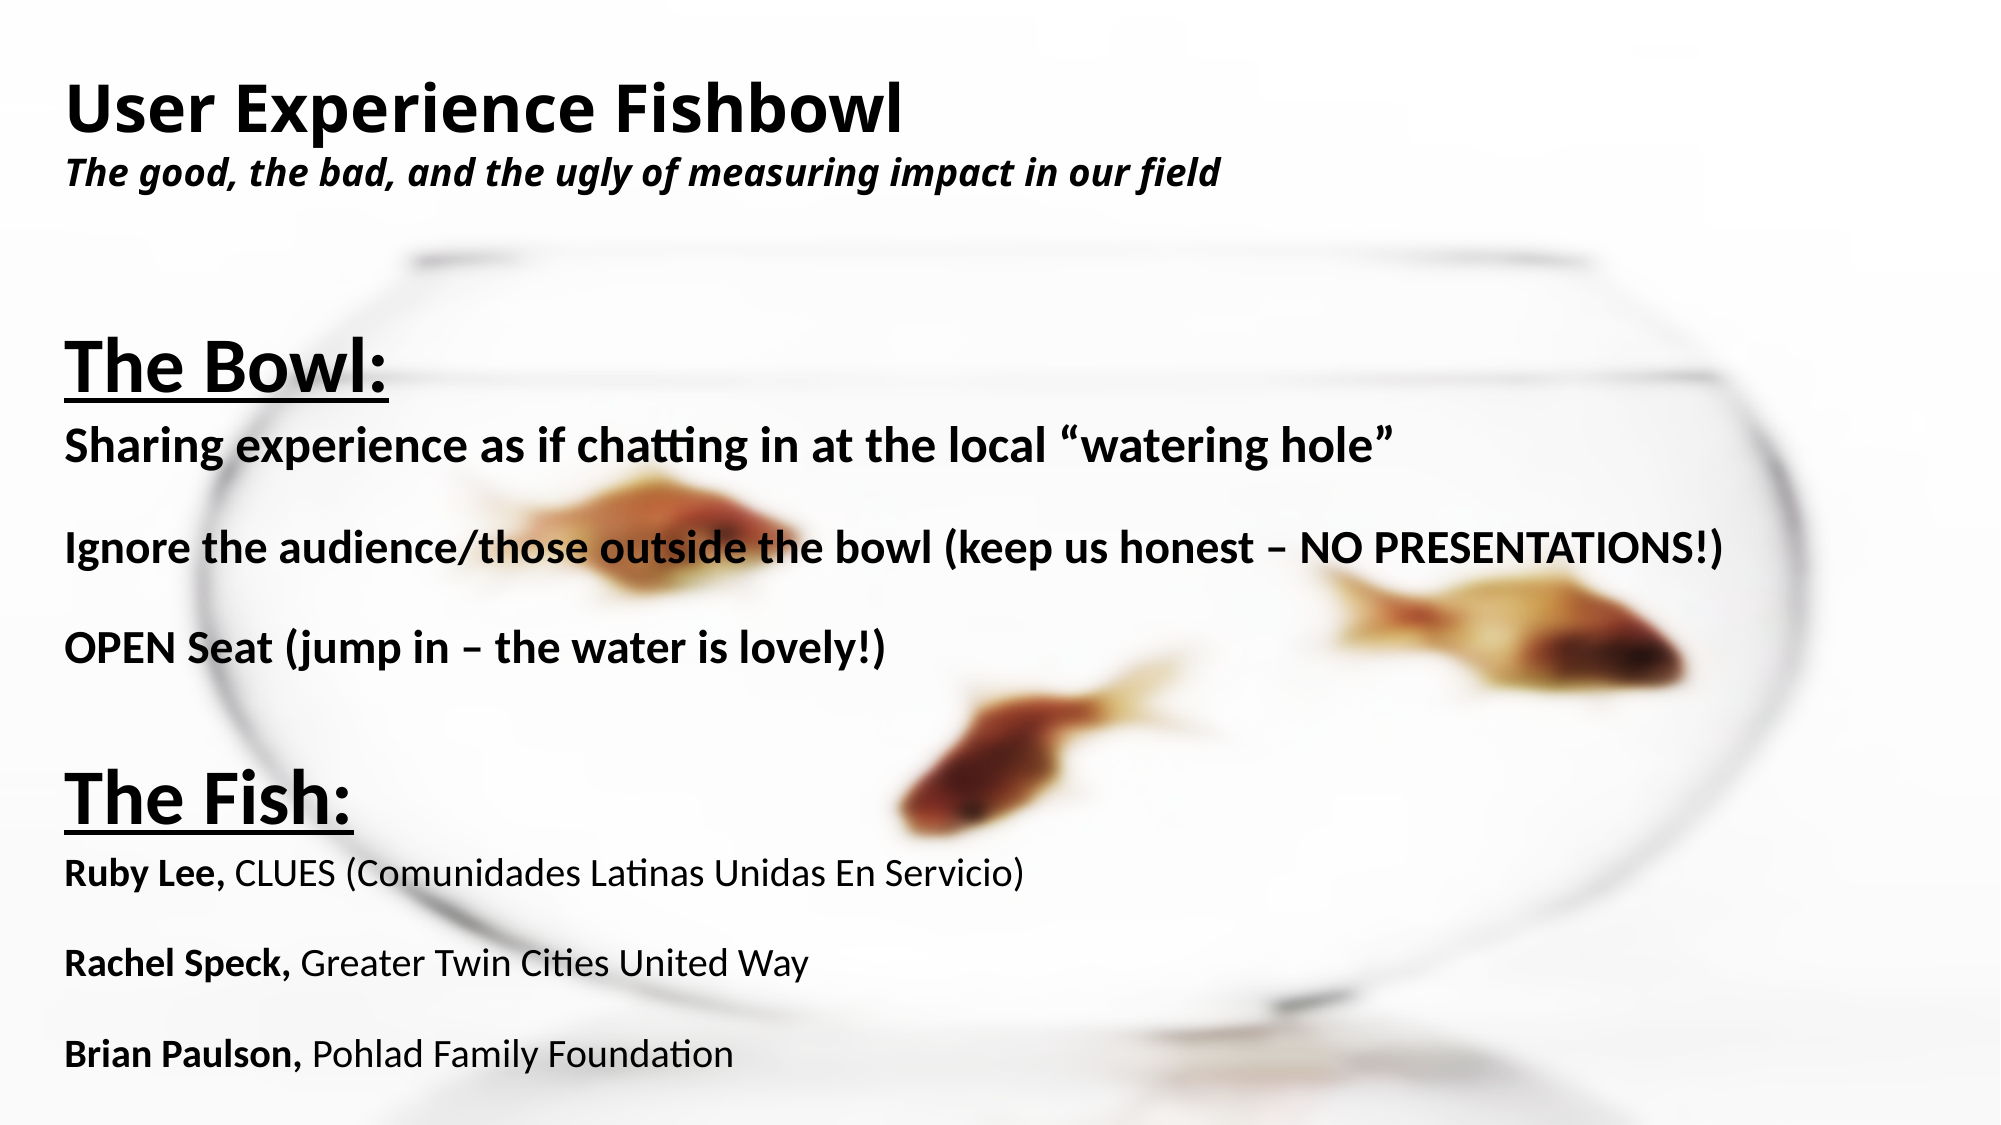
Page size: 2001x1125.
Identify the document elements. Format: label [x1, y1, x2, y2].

list [0, 0, 2000, 1125]
